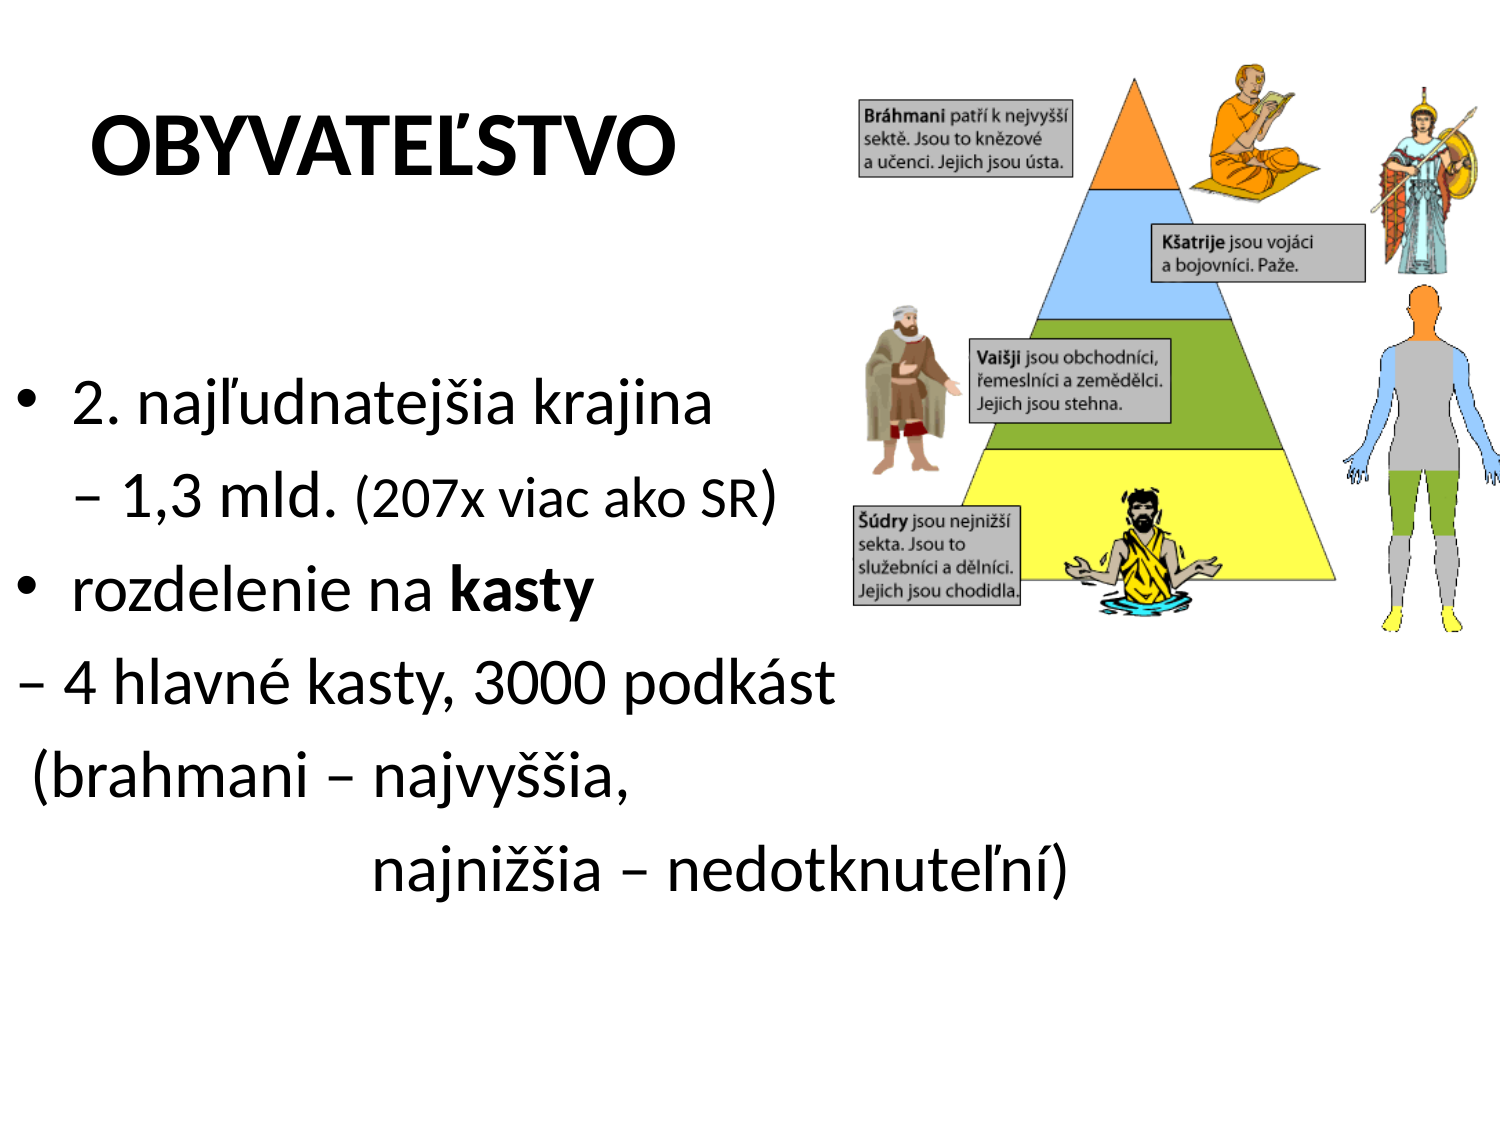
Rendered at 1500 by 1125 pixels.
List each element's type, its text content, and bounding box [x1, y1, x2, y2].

picture [835, 62, 1500, 638]
list 2. najľudnatejšia krajina – 1,3 mld. (207x viac ako SR) rozdelenie na kasty – 4 hlavné kasty, 3000 podkást (brahmani – najvyššia, najnižšia – nedotknuteľní) [0, 350, 1450, 1063]
title OBYVATEĽSTVO [75, 45, 1425, 233]
